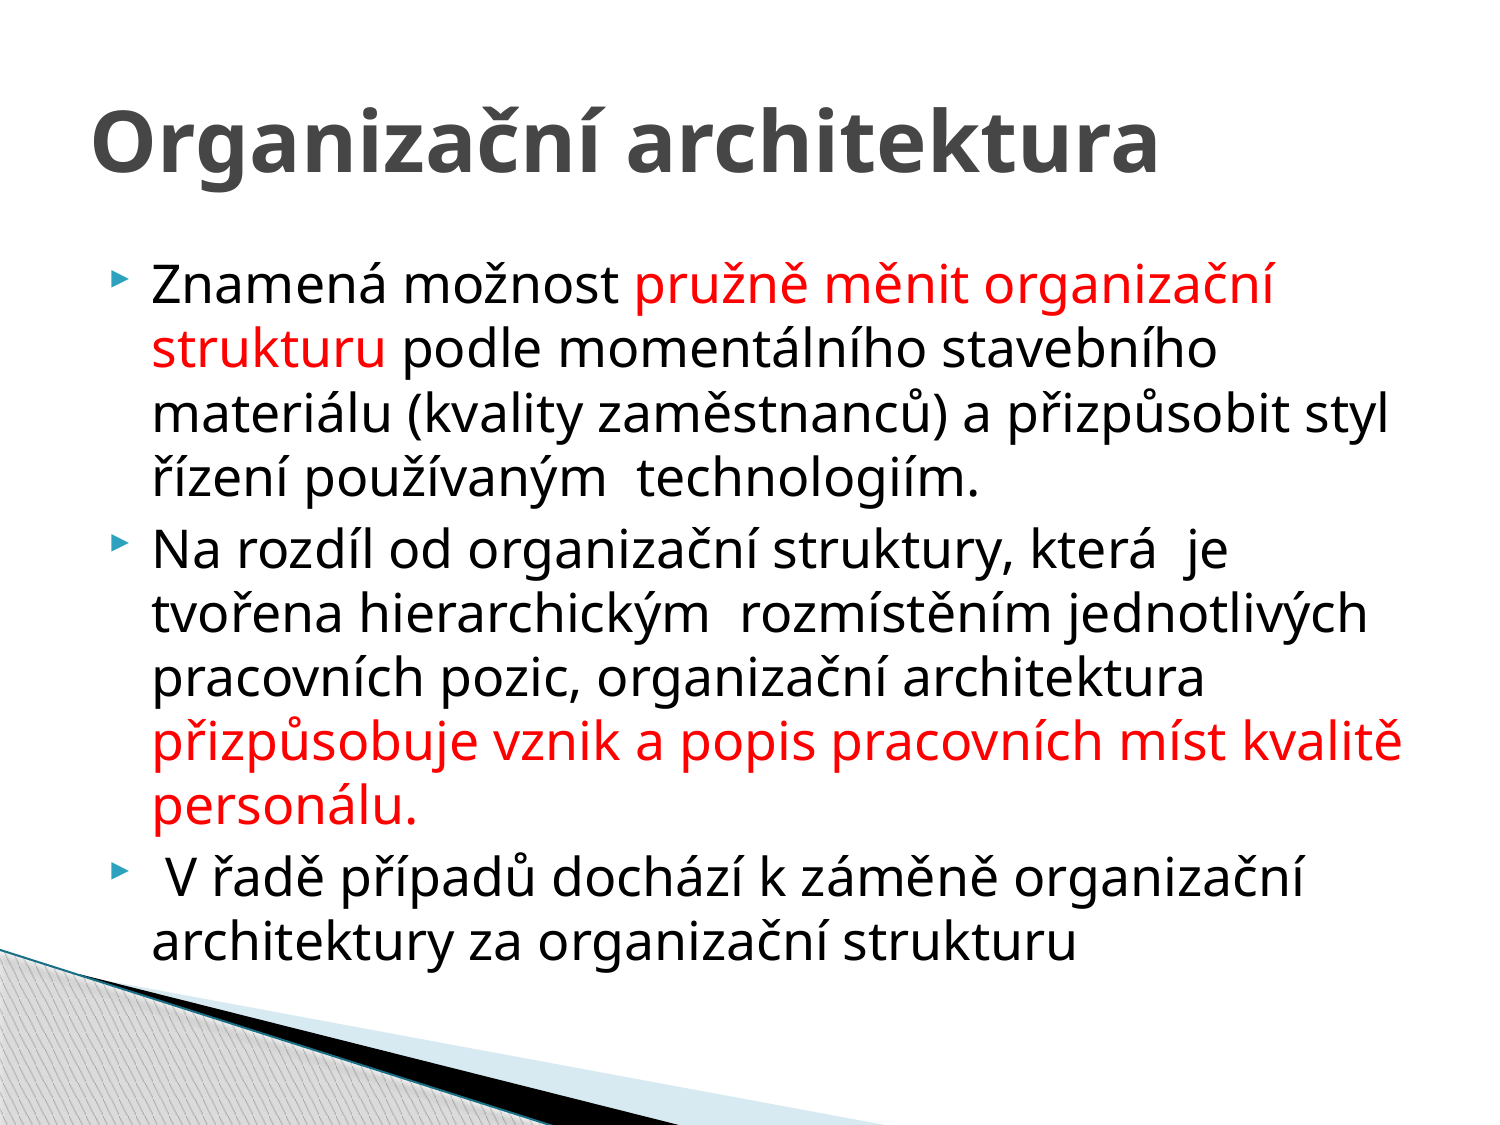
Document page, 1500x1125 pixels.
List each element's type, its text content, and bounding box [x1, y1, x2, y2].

list Znamená možnost pružně měnit organizační strukturu podle momentálního stavebního materiálu (kvality zaměstnanců) a přizpůsobit styl řízení používaným technologiím. Na rozdíl od organizační struktury, která je tvořena hierarchickým rozmístěním jednotlivých pracovních pozic, organizační architektura přizpůsobuje vznik a popis pracovních míst kvalitě personálu. V řadě případů dochází k záměně organizační architektury za organizační strukturu [75, 243, 1425, 986]
title Organizační architektura [75, 45, 1425, 233]
